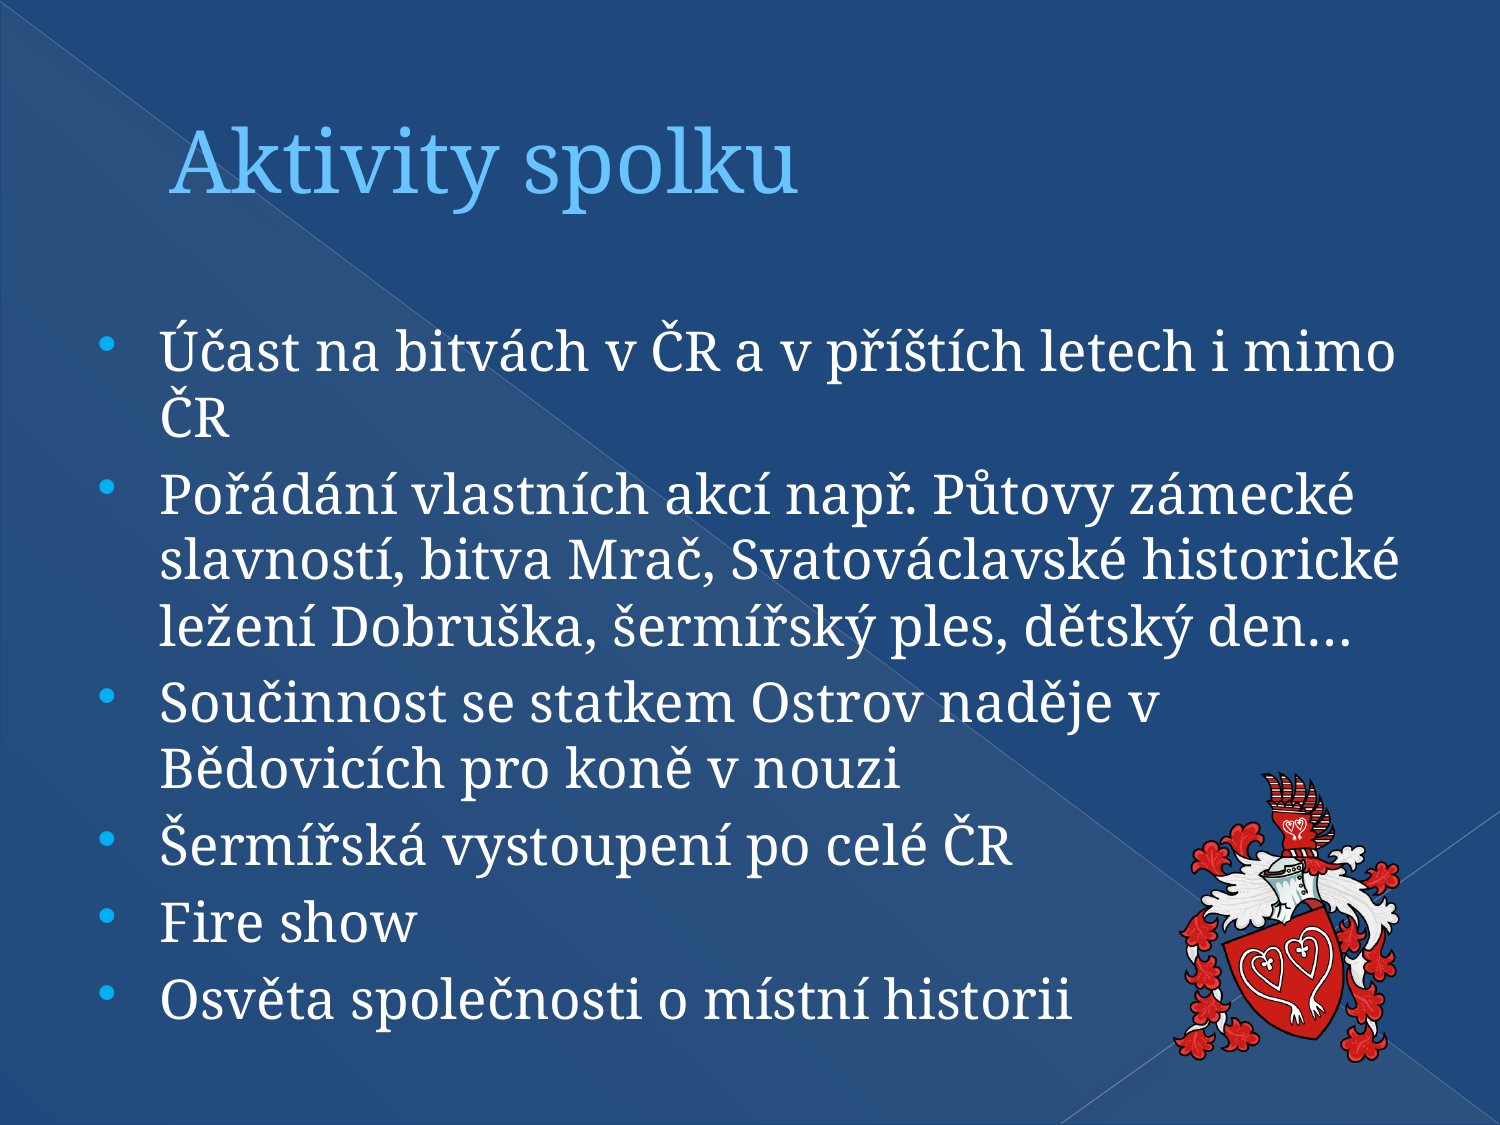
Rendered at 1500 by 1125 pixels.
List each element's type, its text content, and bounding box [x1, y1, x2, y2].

list Účast na bitvách v ČR a v příštích letech i mimo ČR Pořádání vlastních akcí např. Půtovy zámecké slavností, bitva Mrač, Svatováclavské historické ležení Dobruška, šermířský ples, dětský den… Součinnost se statkem Ostrov naděje v Bědovicích pro koně v nouzi Šermířská vystoupení po celé ČR Fire show Osvěta společnosti o místní historii [75, 308, 1425, 1059]
title Aktivity spolku [75, 43, 1425, 274]
picture [1131, 762, 1440, 1071]
